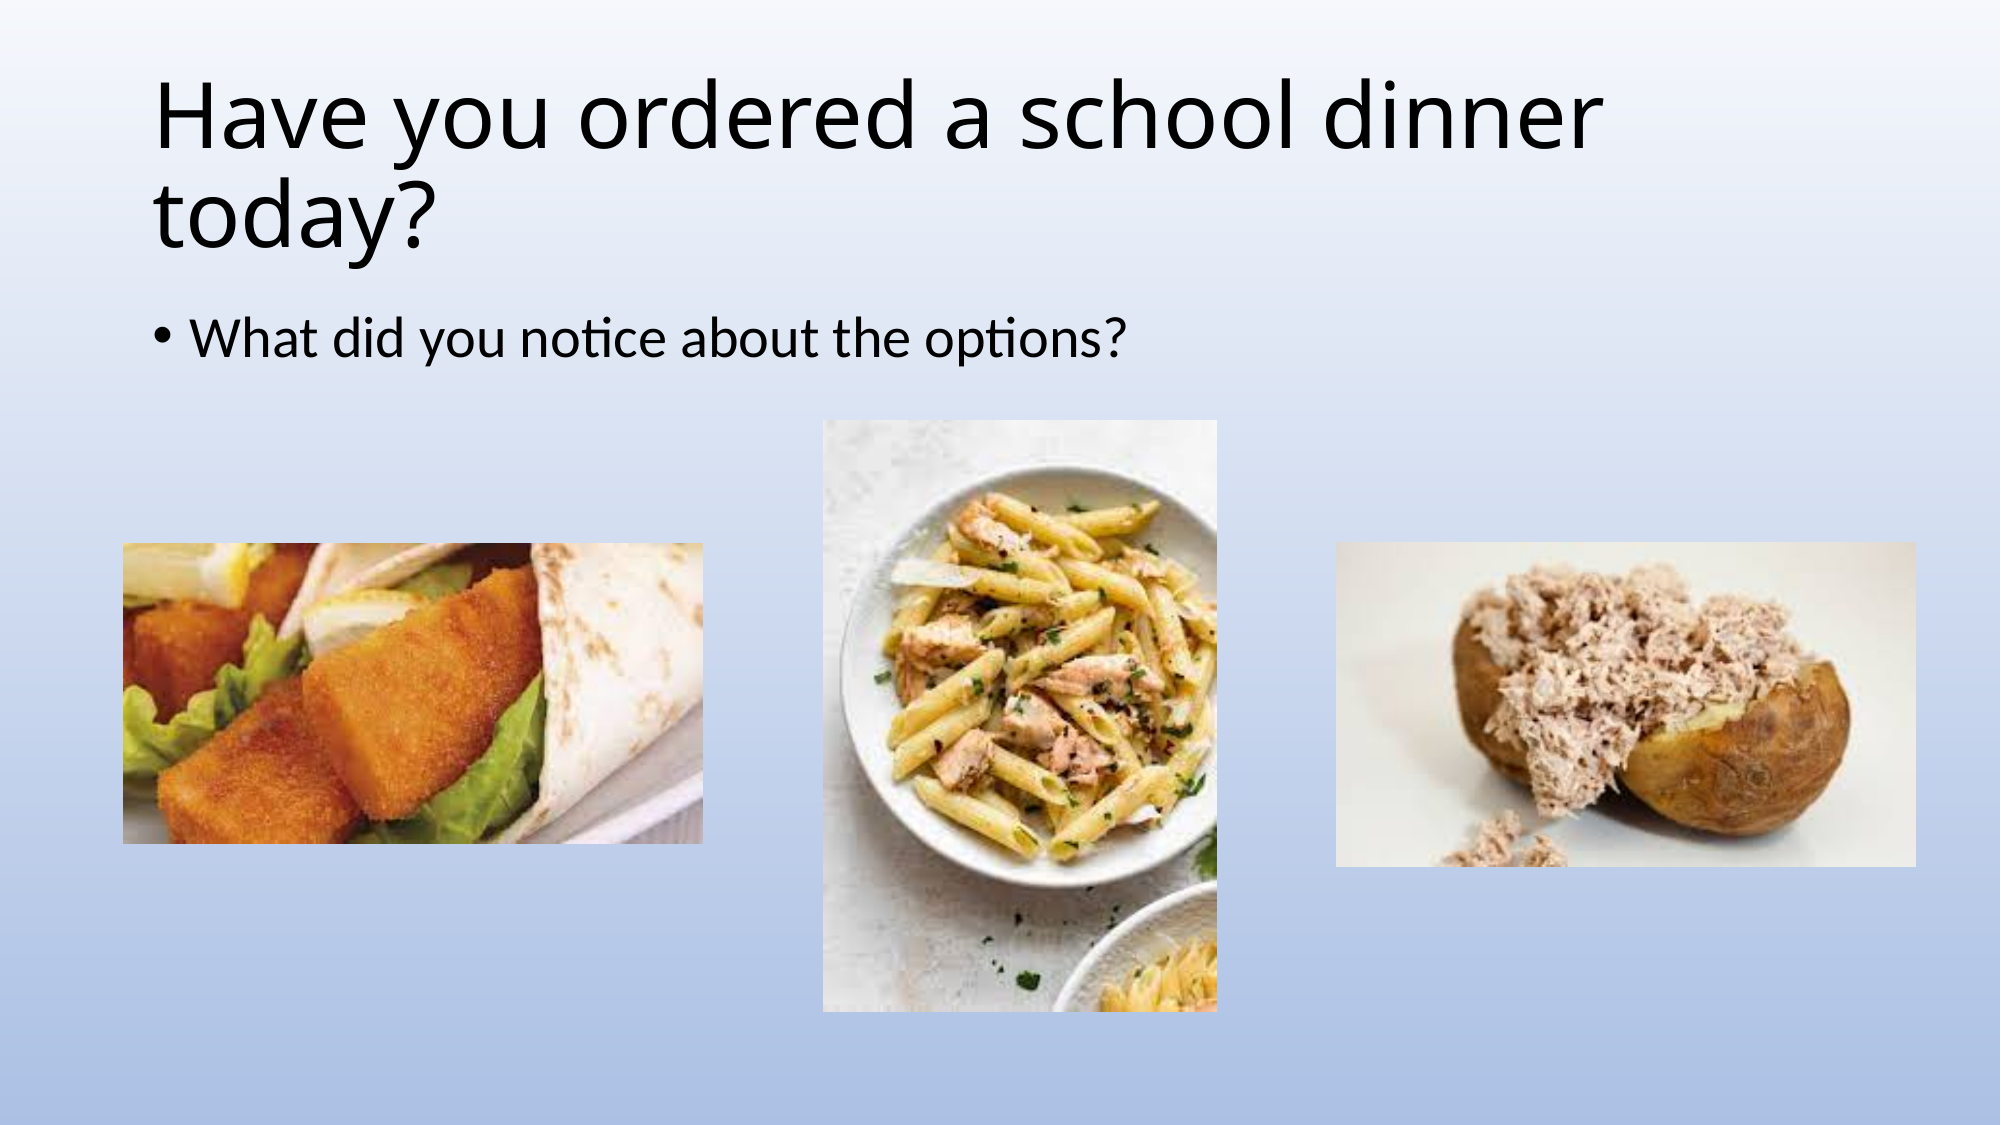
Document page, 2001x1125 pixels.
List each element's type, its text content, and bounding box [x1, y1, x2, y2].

picture [1336, 542, 1916, 867]
title Have you ordered a school dinner today? [137, 59, 1863, 278]
picture [123, 543, 703, 844]
picture [823, 420, 1217, 1012]
list What did you notice about the options? [137, 299, 1863, 421]
